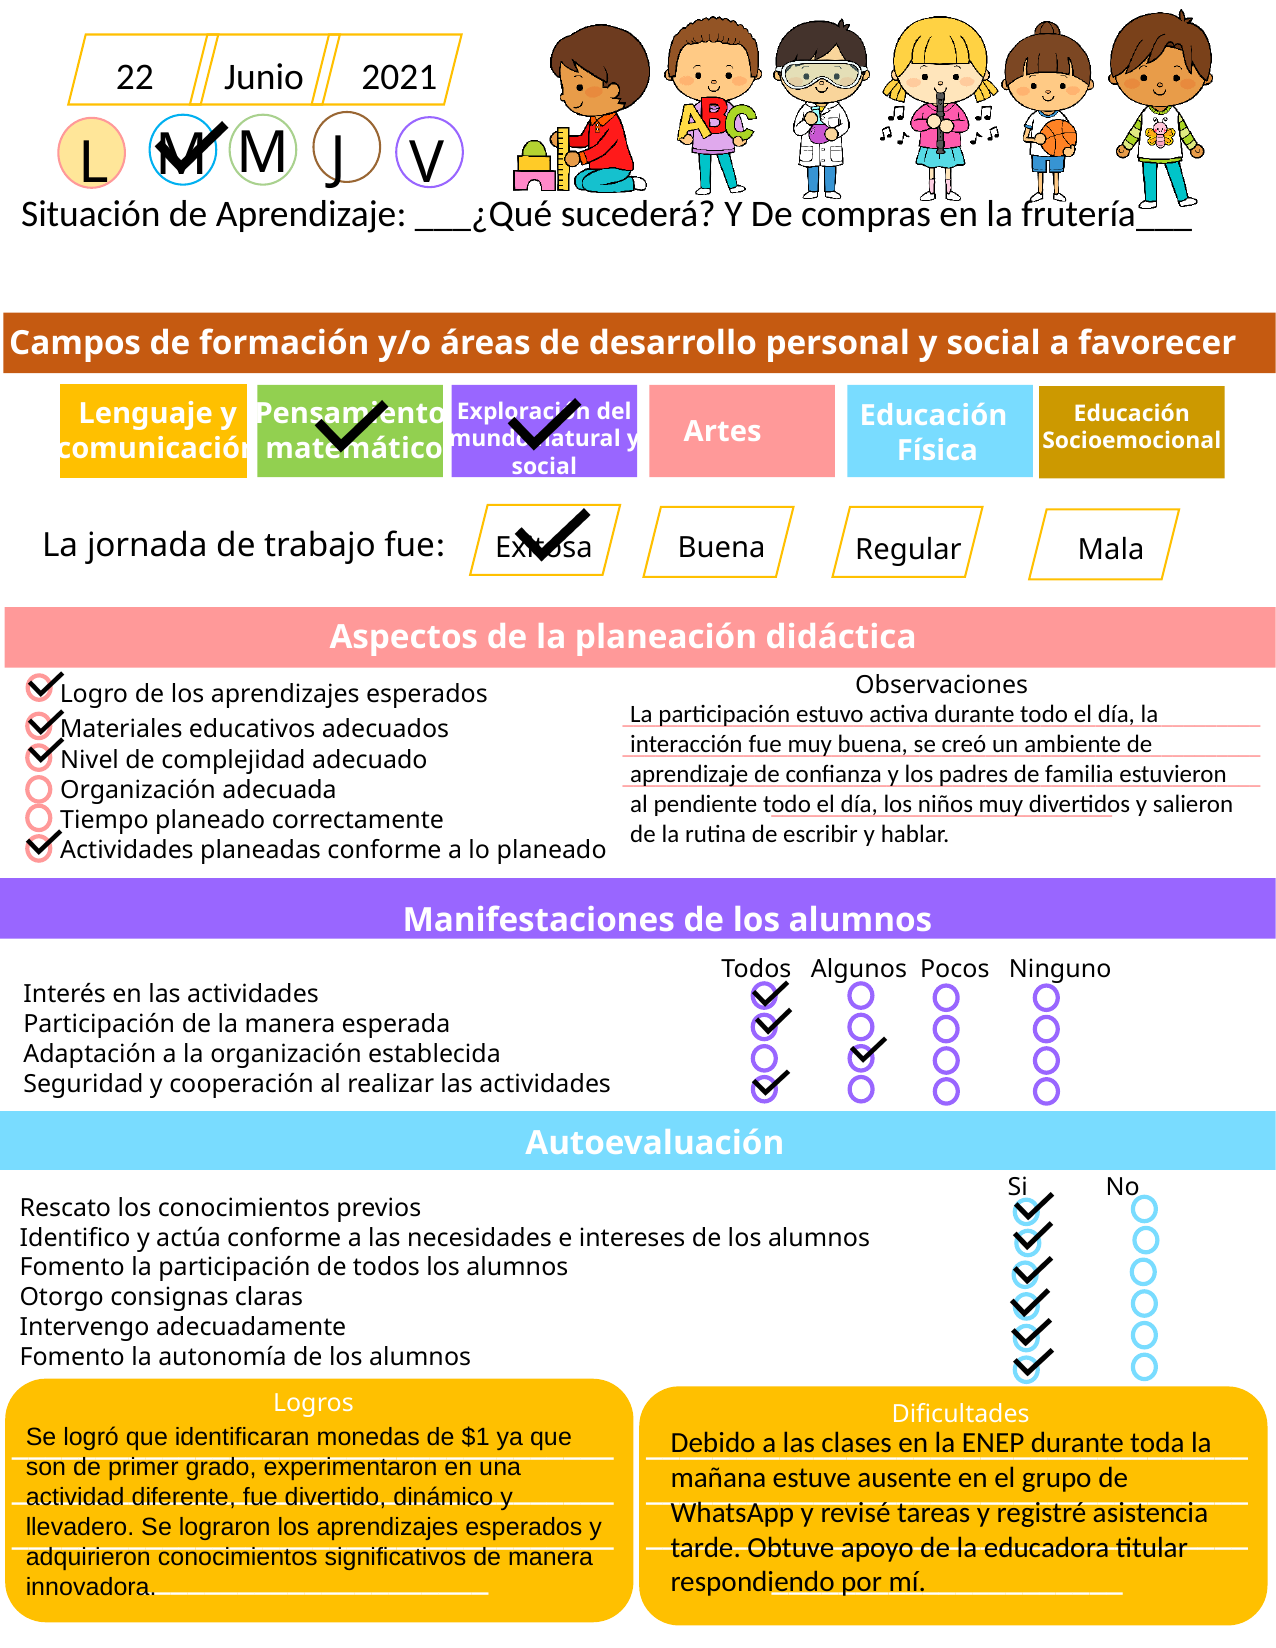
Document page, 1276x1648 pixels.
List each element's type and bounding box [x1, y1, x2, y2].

picture [751, 974, 793, 1041]
text_box [0, 16, 1276, 1648]
picture [513, 495, 592, 574]
picture [25, 823, 63, 861]
picture [506, 385, 583, 463]
picture [313, 387, 390, 465]
picture [153, 170, 175, 186]
picture [27, 665, 65, 769]
picture [1009, 1185, 1055, 1383]
picture [153, 108, 230, 186]
picture [849, 1030, 888, 1069]
picture [1108, 9, 1213, 209]
picture [751, 1063, 791, 1102]
